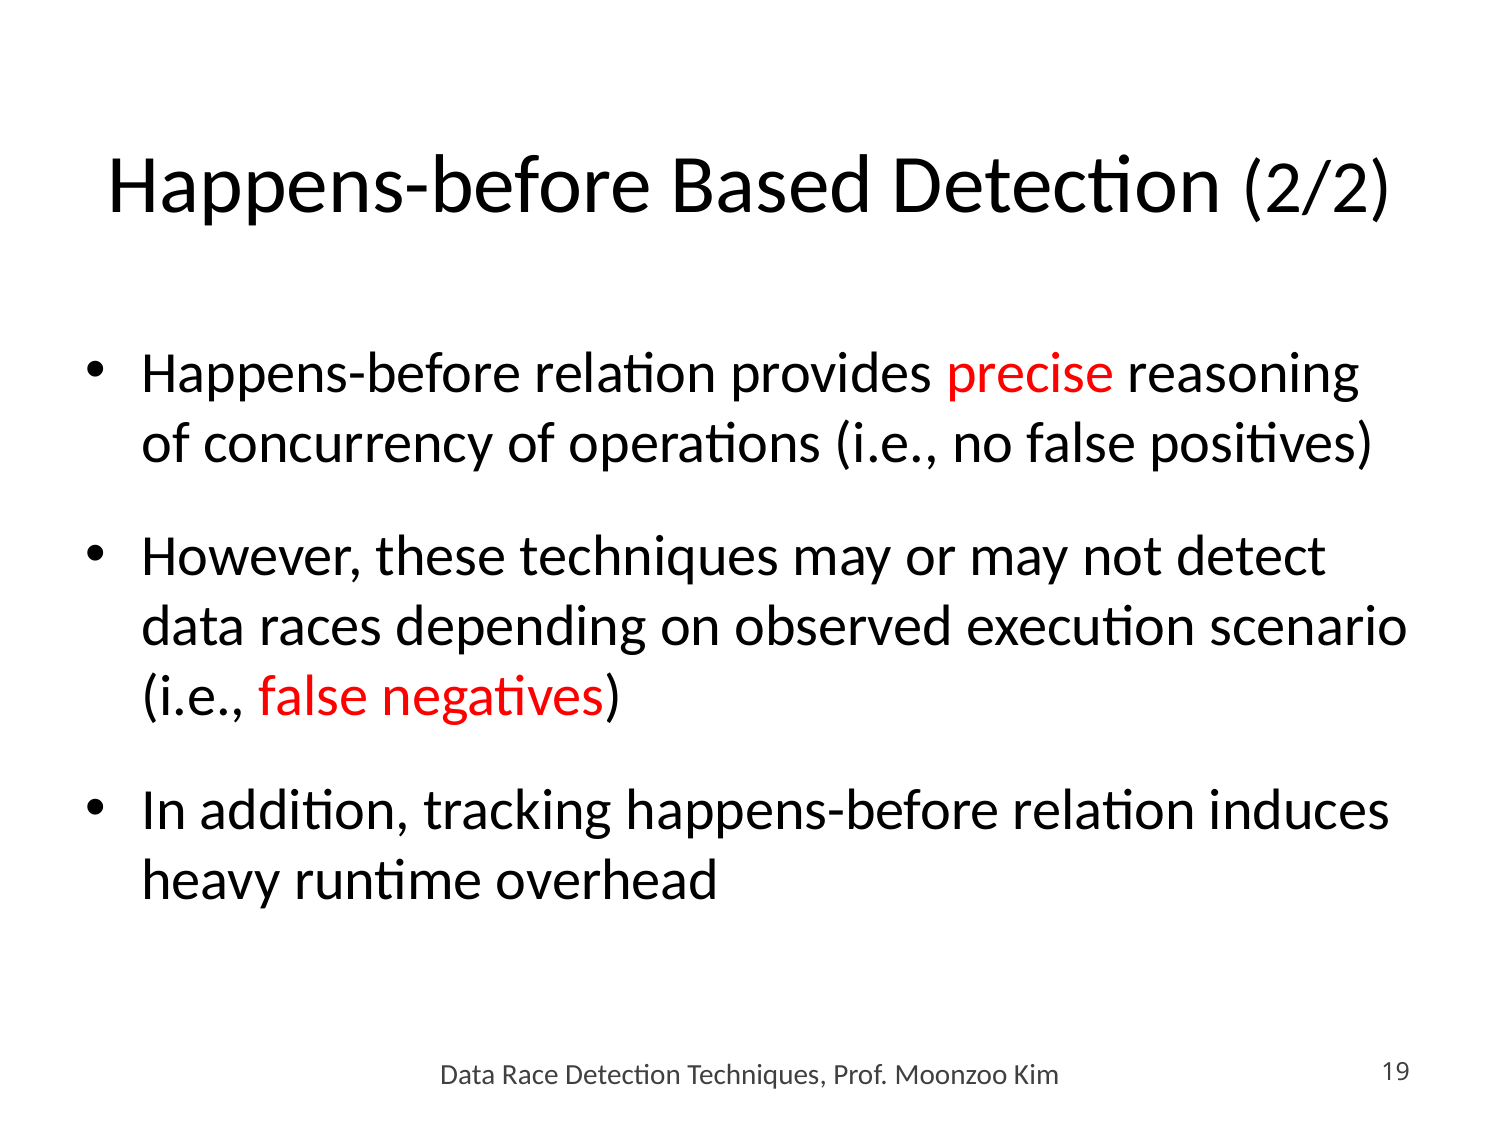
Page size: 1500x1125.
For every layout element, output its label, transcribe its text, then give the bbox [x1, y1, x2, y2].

slide_number 19 [1340, 1042, 1425, 1103]
title Happens-before Based Detection (2/2) [0, 67, 1500, 291]
list Happens-before relation provides precise reasoning of concurrency of operations (i.e., no false positives) However, these techniques may or may not detect data races depending on observed execution scenario (i.e., false negatives) In addition, tracking happens-before relation induces heavy runtime overhead [70, 326, 1428, 970]
footer Data Race Detection Techniques, Prof. Moonzoo Kim [240, 1042, 1260, 1103]
